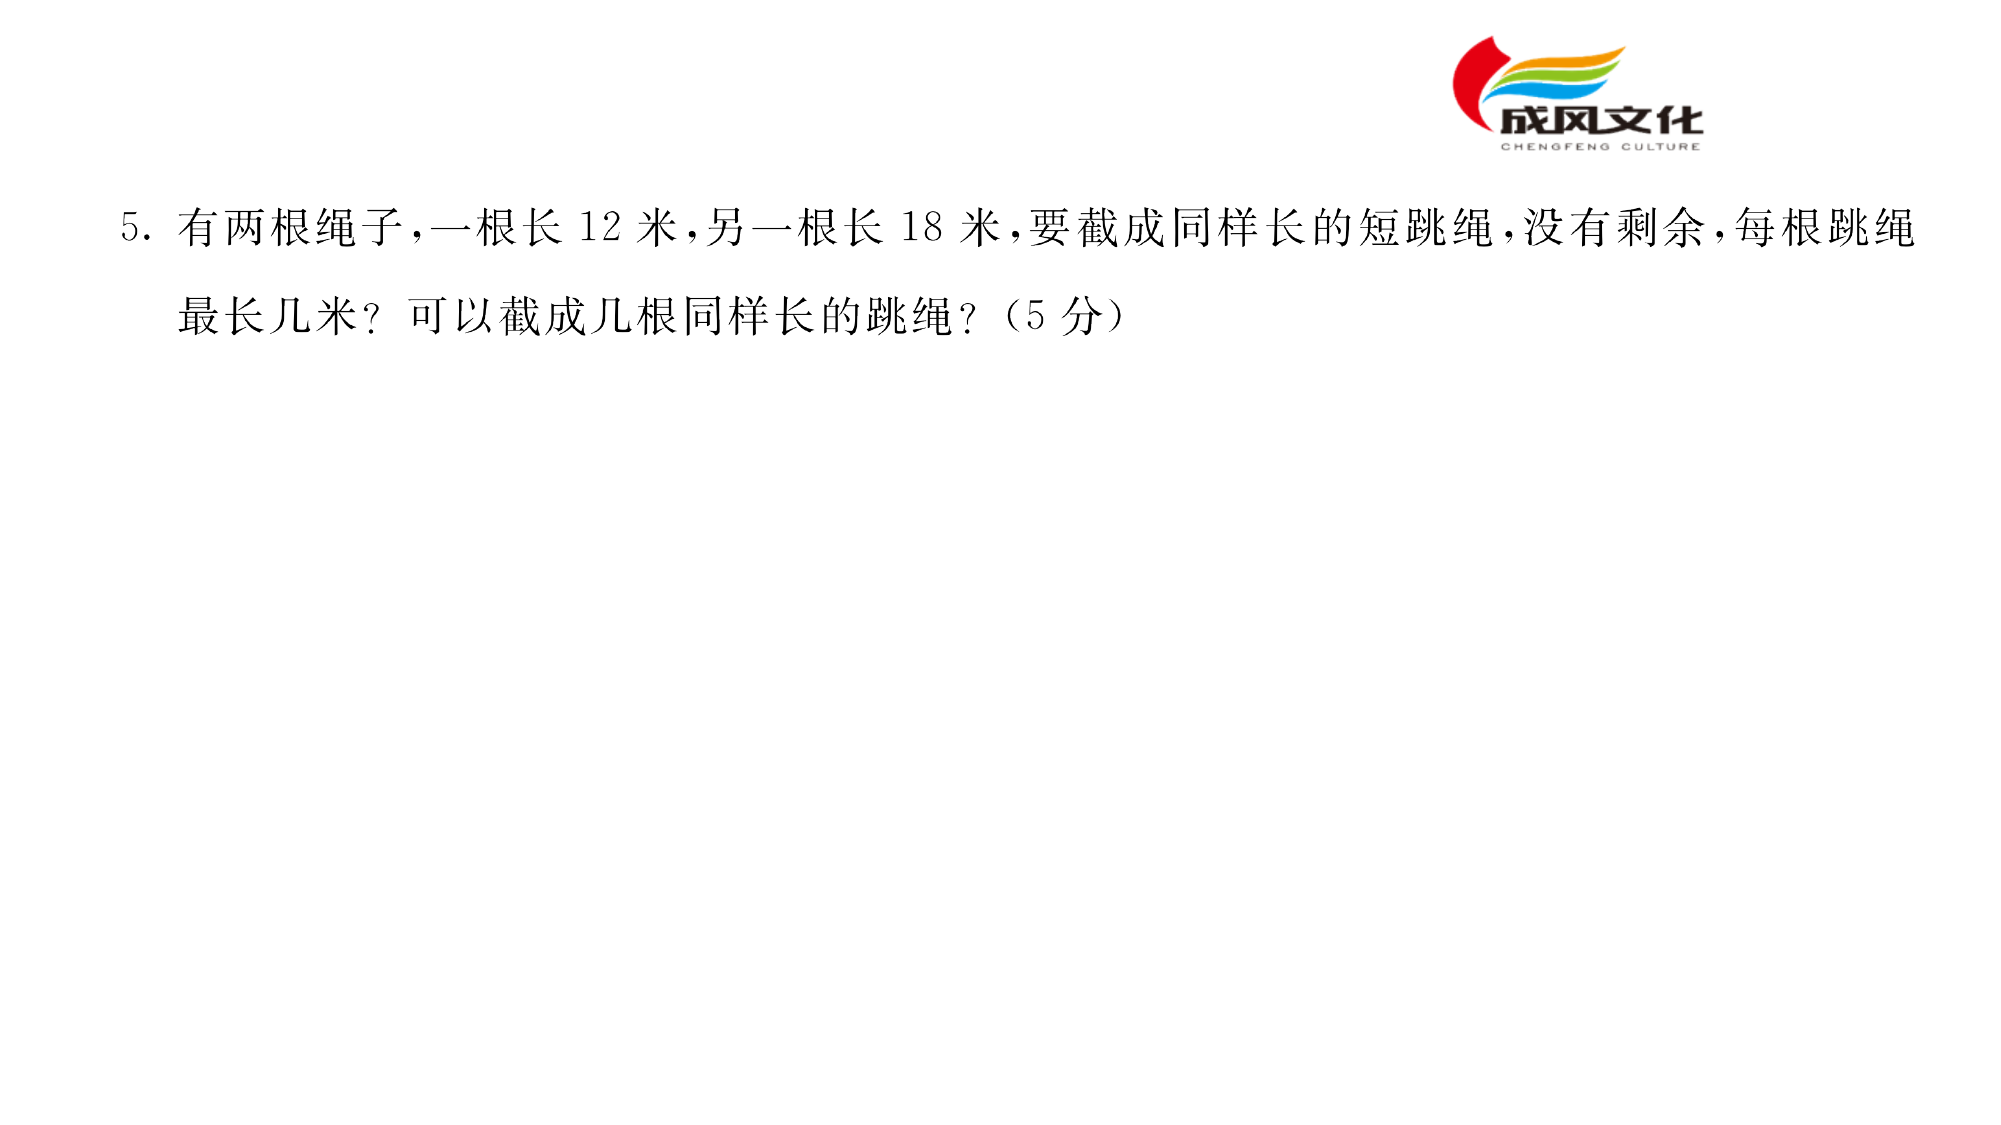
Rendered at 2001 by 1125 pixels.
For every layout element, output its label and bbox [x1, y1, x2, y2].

picture [118, 30, 2000, 785]
